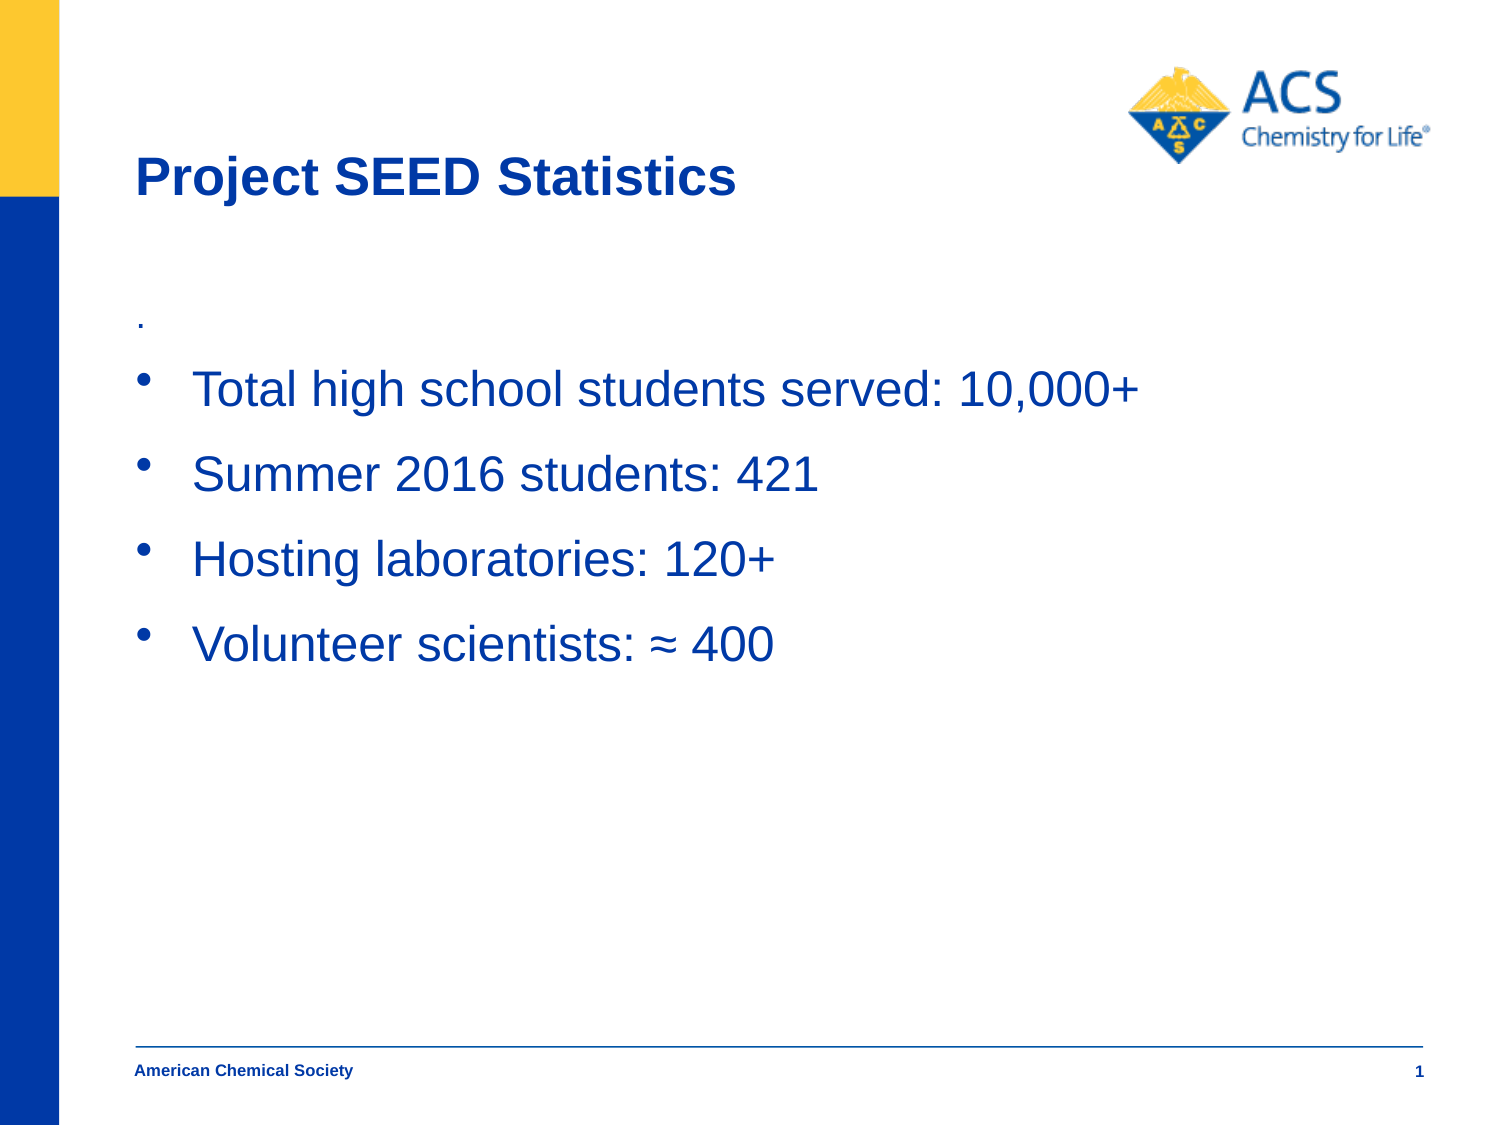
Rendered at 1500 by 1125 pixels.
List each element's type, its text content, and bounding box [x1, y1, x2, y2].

footer American Chemical Society [134, 1060, 610, 1106]
title Project SEED Statistics [135, 52, 1057, 208]
list . Total high school students served: 10,000+ Summer 2016 students: 421 Hosting laboratories: 120+ Volunteer scientists: ≈ 400 [135, 290, 1425, 1005]
slide_number 1 [1133, 1060, 1425, 1108]
picture [1128, 66, 1432, 164]
